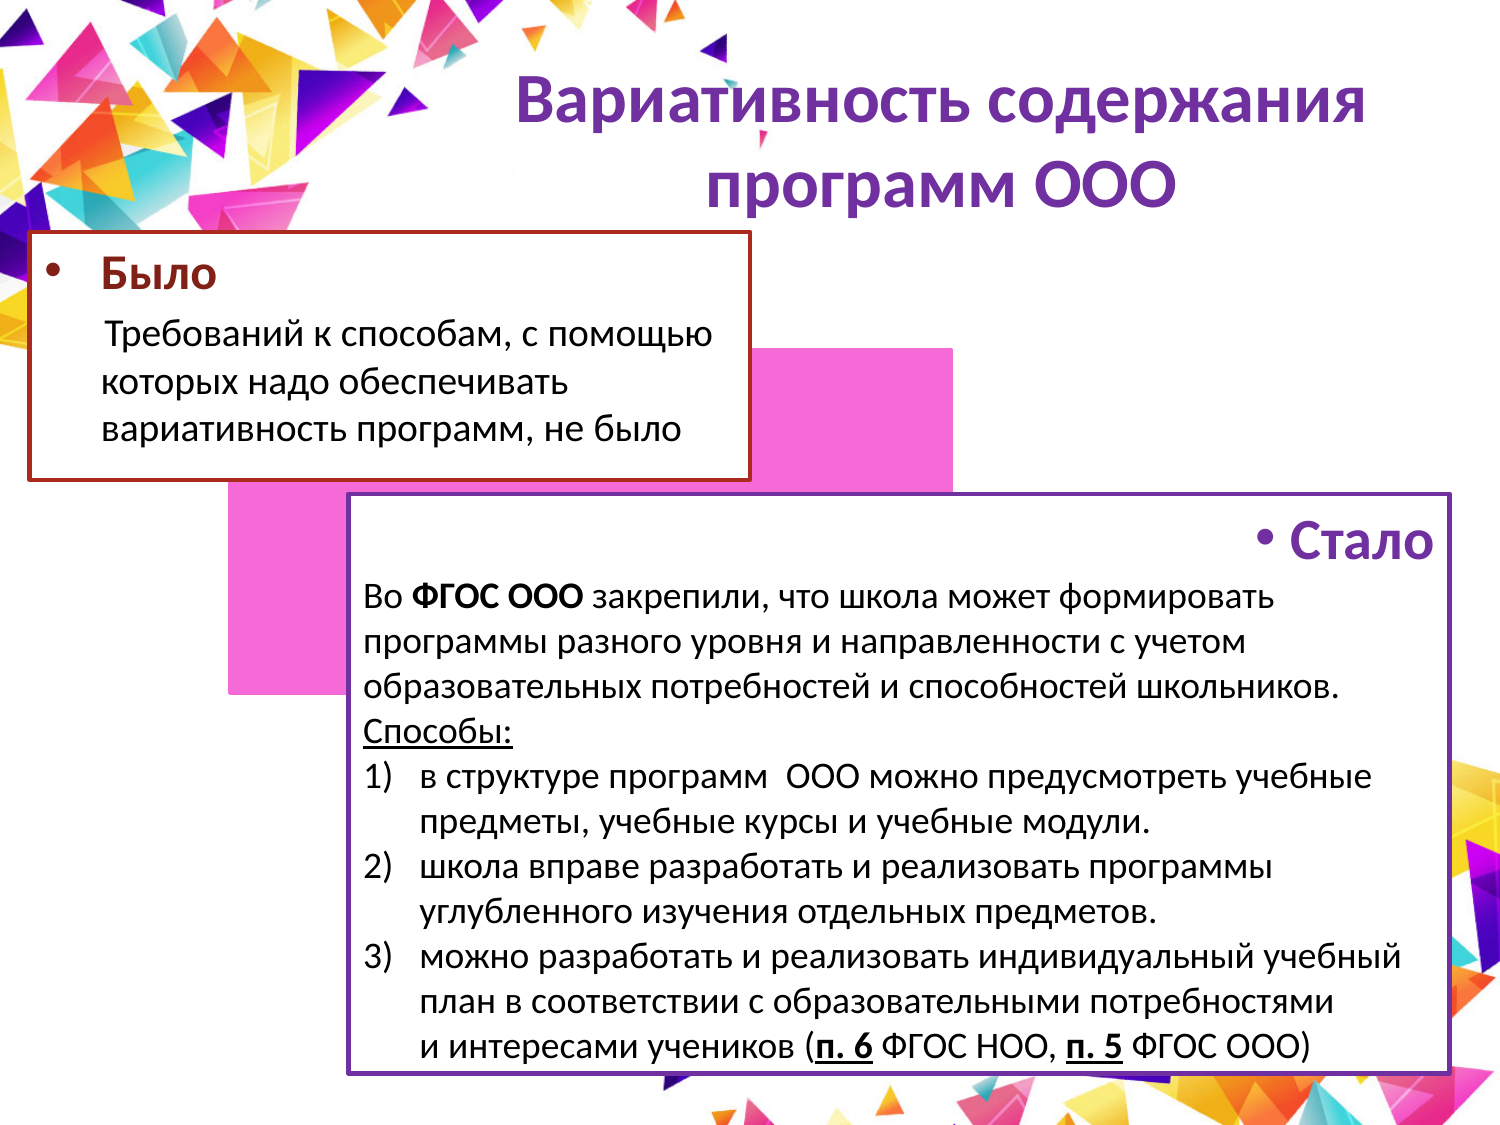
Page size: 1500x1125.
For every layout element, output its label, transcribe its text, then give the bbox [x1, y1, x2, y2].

list Было Требований к способам, с помощью которых надо обеспечивать вариативность программ, не было [27, 230, 752, 482]
text_box [228, 348, 953, 695]
picture [0, 0, 1500, 1125]
title Вариативность содержания программ ООО [383, 42, 1500, 232]
text_box Стало Во ФГОС ООО закрепили, что школа может формировать программы разного уровня и направленности с учетом образовательных потребностей и способностей школьников. Способы: в структуре программ ООО можно предусмотреть учебные предметы, учебные курсы и учебные модули. школа вправе разработать и реализовать программы углубленного изучения отдельных предметов. можно разработать и реализовать индивидуальный учебный план в соответствии с образовательными потребностями и интересами учеников (п. 6 ФГОС НОО, п. 5 ФГОС ООО) [348, 493, 1450, 1074]
